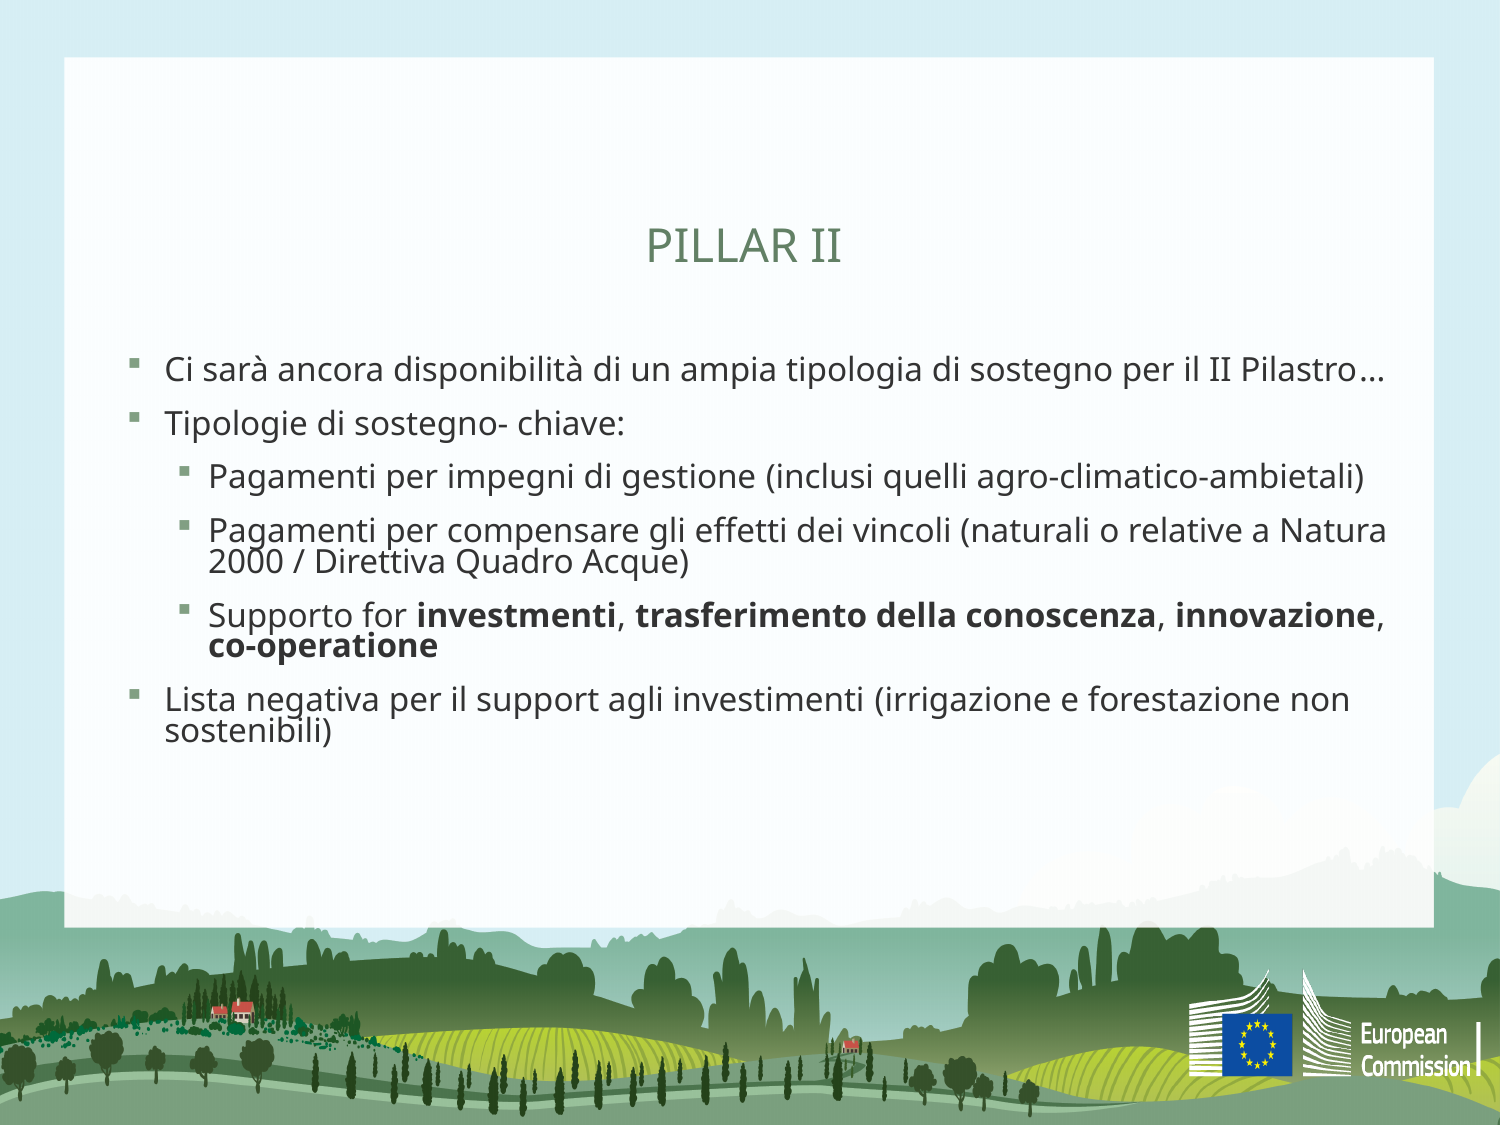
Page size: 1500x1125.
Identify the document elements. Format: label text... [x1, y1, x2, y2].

text_box Ci sarà ancora disponibilità di un ampia tipologia di sostegno per il II Pilastro… Tipologie di sostegno- chiave: Pagamenti per impegni di gestione (inclusi quelli agro-climatico-ambietali) Pagamenti per compensare gli effetti dei vincoli (naturali o relative a Natura 2000 / Direttiva Quadro Acque) Supporto for investmenti, trasferimento della conoscenza, innovazione, co-operatione Lista negativa per il support agli investimenti (irrigazione e forestazione non sostenibili) [112, 349, 1415, 789]
text_box PILLAR II [67, 208, 1433, 262]
picture [0, 0, 1500, 1125]
